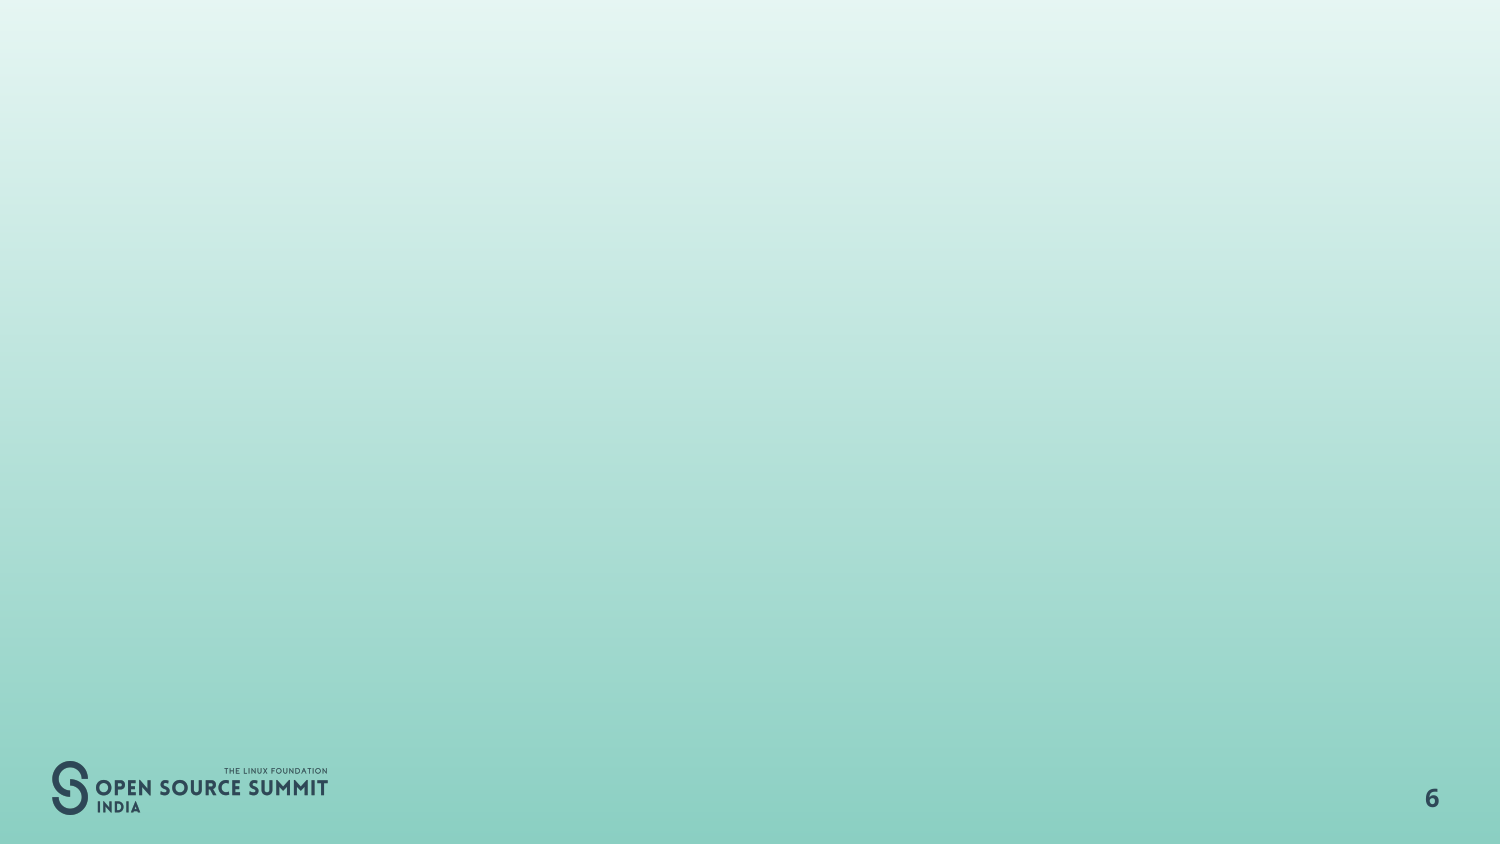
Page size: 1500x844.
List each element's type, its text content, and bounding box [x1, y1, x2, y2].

slide_number 6 [1364, 765, 1455, 830]
picture [52, 761, 328, 815]
